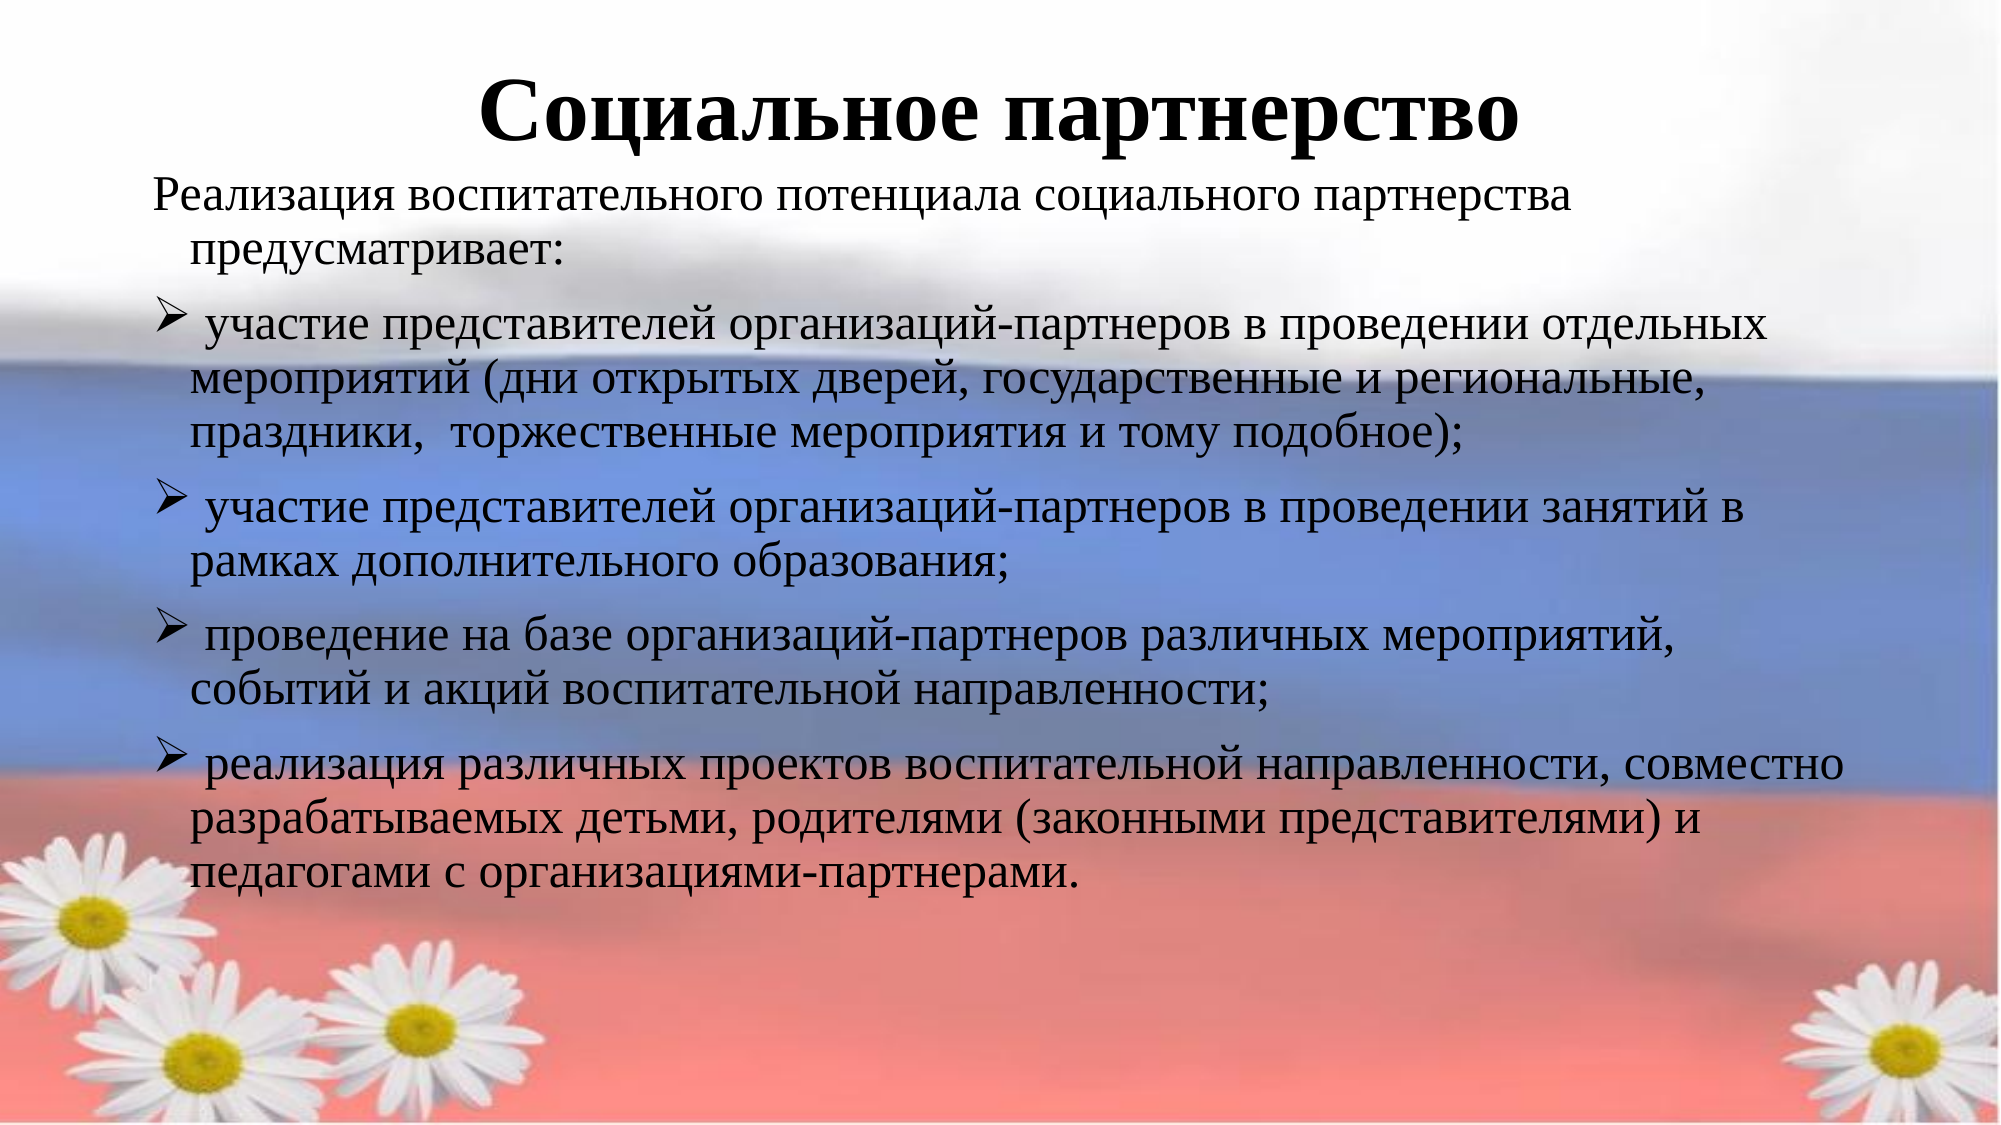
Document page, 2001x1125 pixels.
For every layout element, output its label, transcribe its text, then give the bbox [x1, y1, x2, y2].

picture [0, 0, 2001, 1125]
title Социальное партнерство [137, 22, 1863, 159]
list Реализация воспитательного потенциала социального партнерства предусматривает: участие представителей организаций-партнеров в проведении отдельных мероприятий (дни открытых дверей, государственные и региональные, праздники, торжественные мероприятия и тому подобное); участие представителей организаций-партнеров в проведении занятий в рамках дополнительного образования; проведение на базе организаций-партнеров различных мероприятий, событий и акций воспитательной направленности; реализация различных проектов воспитательной направленности, совместно разрабатываемых детьми, родителями (законными представителями) и педагогами с организациями-партнерами. [137, 159, 1863, 992]
